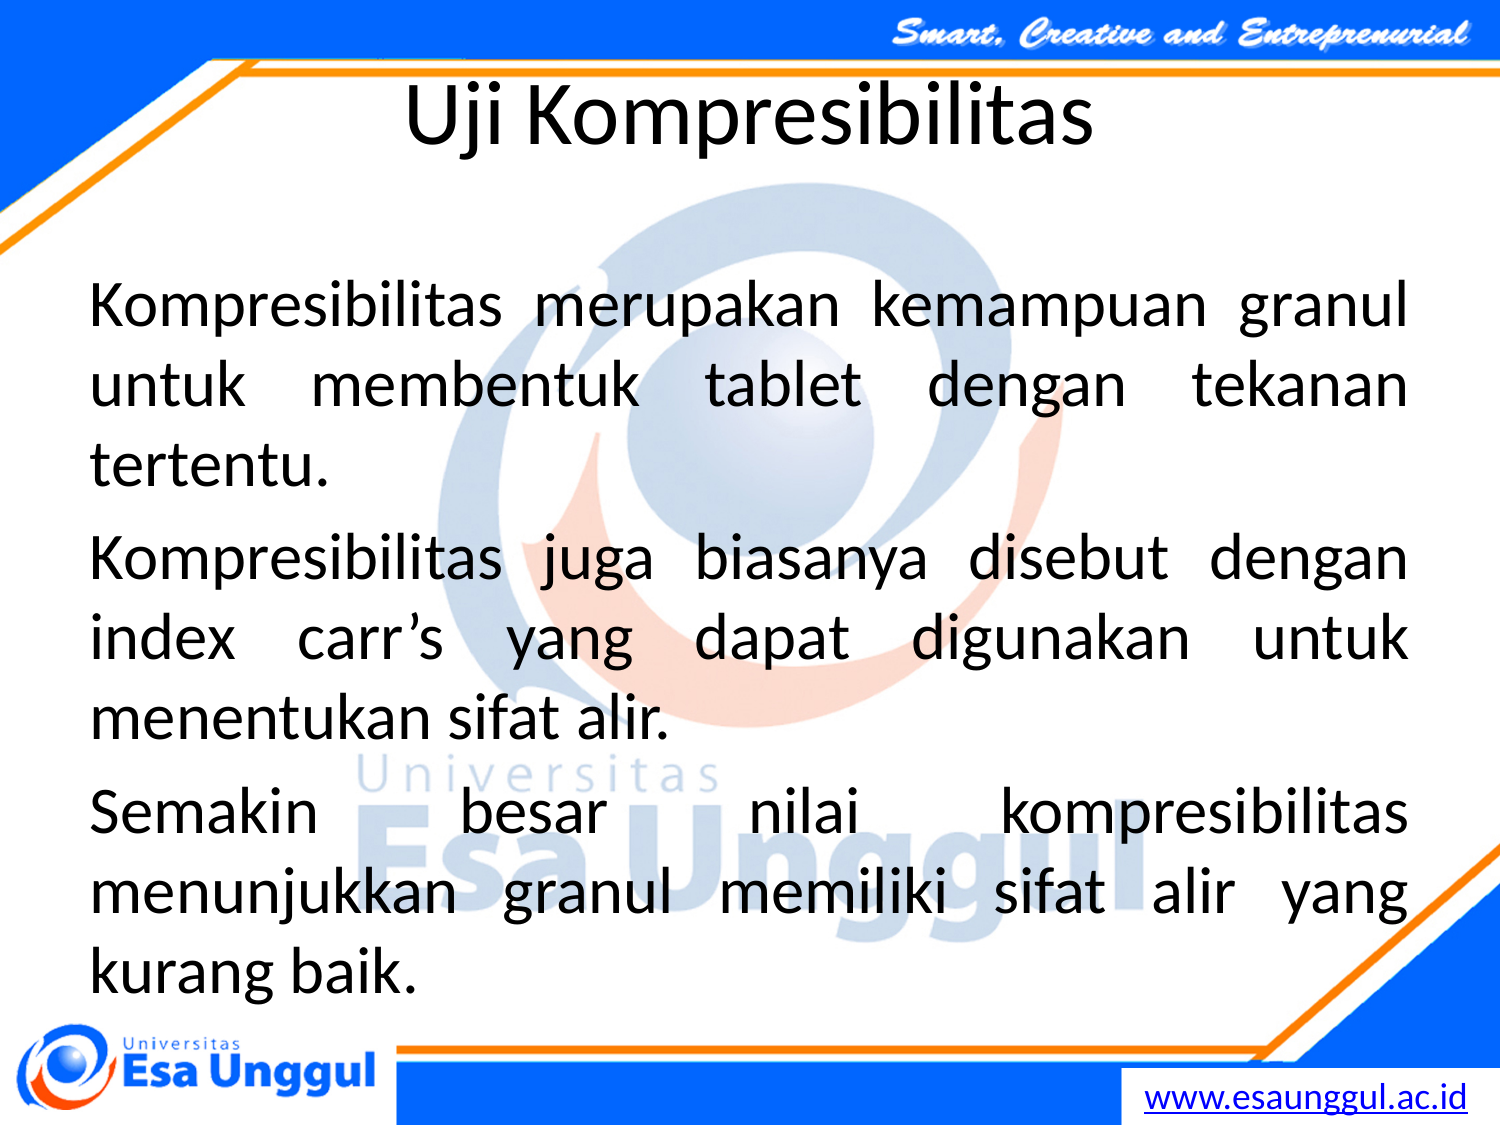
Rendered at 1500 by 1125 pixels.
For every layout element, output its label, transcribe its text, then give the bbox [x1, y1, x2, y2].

picture [0, 0, 1500, 1125]
title Uji Kompresibilitas [75, 45, 1425, 172]
list Kompresibilitas merupakan kemampuan granul untuk membentuk tablet dengan tekanan tertentu. Kompresibilitas juga biasanya disebut dengan index carr’s yang dapat digunakan untuk menentukan sifat alir. Semakin besar nilai kompresibilitas menunjukkan granul memiliki sifat alir yang kurang baik. [75, 172, 1425, 1005]
